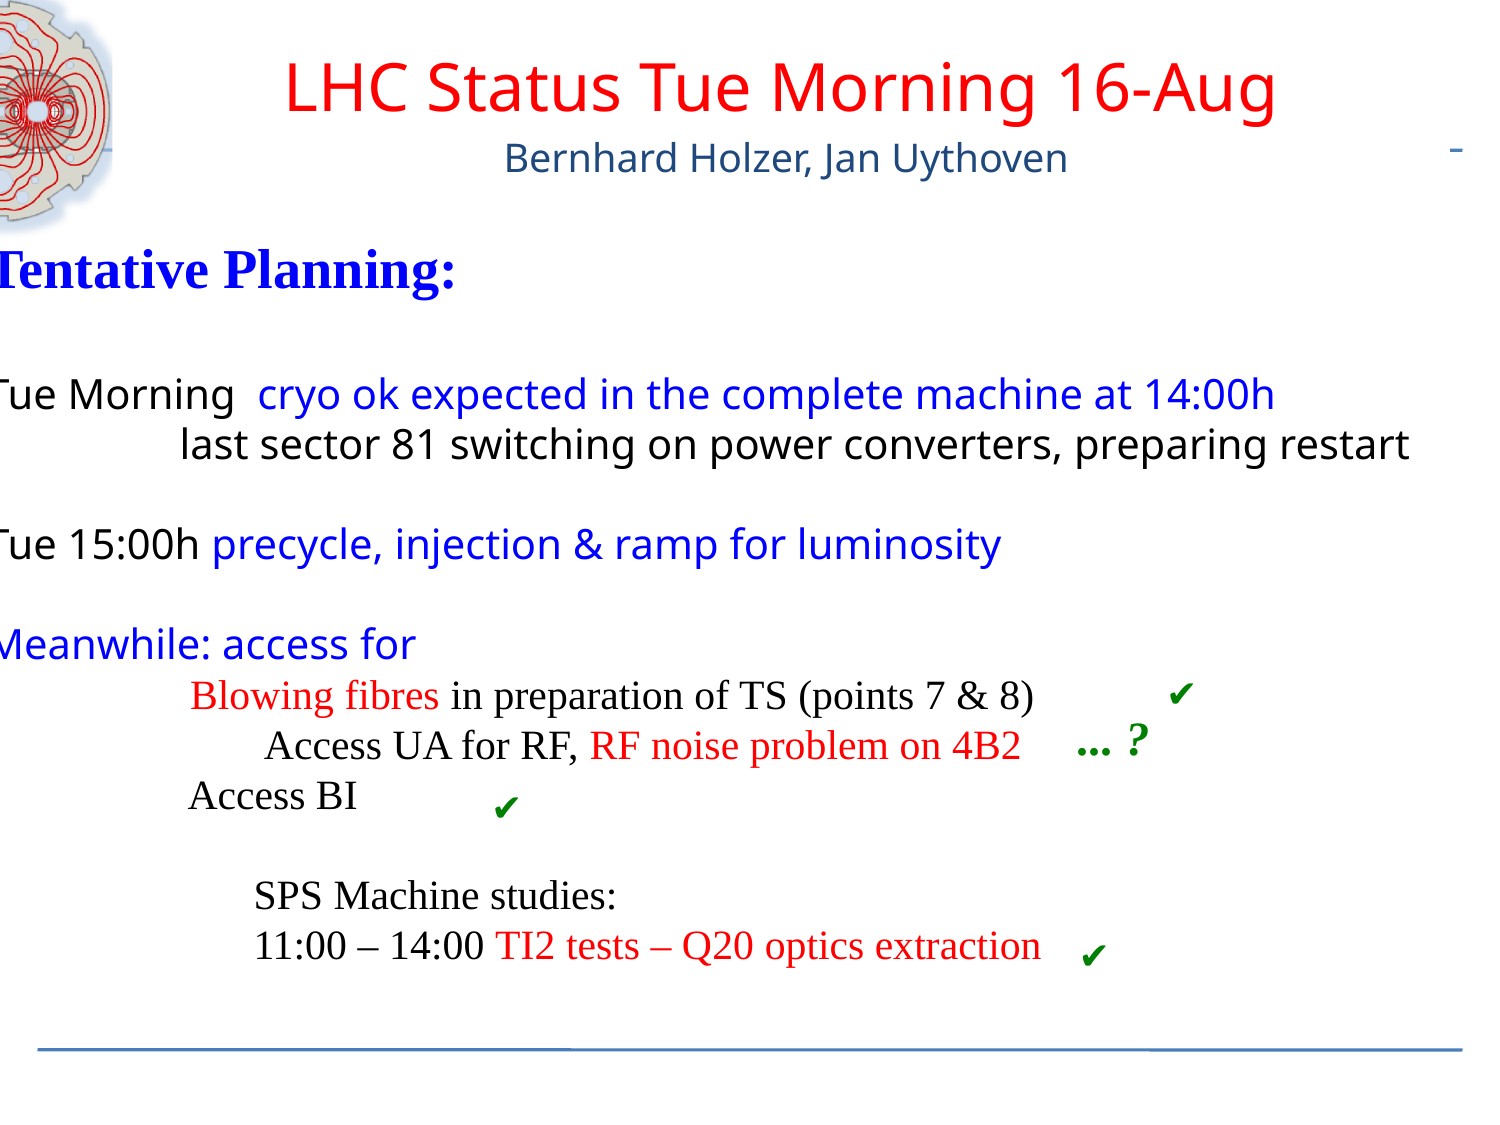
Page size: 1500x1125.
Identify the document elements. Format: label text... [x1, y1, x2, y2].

text_box ✔ [1151, 662, 1213, 723]
text_box LHC Status Tue Morning 16-Aug Bernhard Holzer, Jan Uythoven [112, 37, 1450, 325]
text_box ✔ [476, 776, 538, 837]
text_box Tentative Planning: Tue Morning cryo ok expected in the complete machine at 14:00h last sector 81 switching on power converters, preparing restart Tue 15:00h precycle, injection & ramp for luminosity Meanwhile: access for Blowing fibres in preparation of TS (points 7 & 8) Access UA for RF, RF noise problem on 4B2 Access BI SPS Machine studies: 11:00 – 14:00 TI2 tests – Q20 optics extraction [0, 224, 1426, 1025]
text_box ✔ [1063, 924, 1126, 985]
text_box ... ? [1063, 699, 1165, 773]
picture [0, 2, 109, 220]
